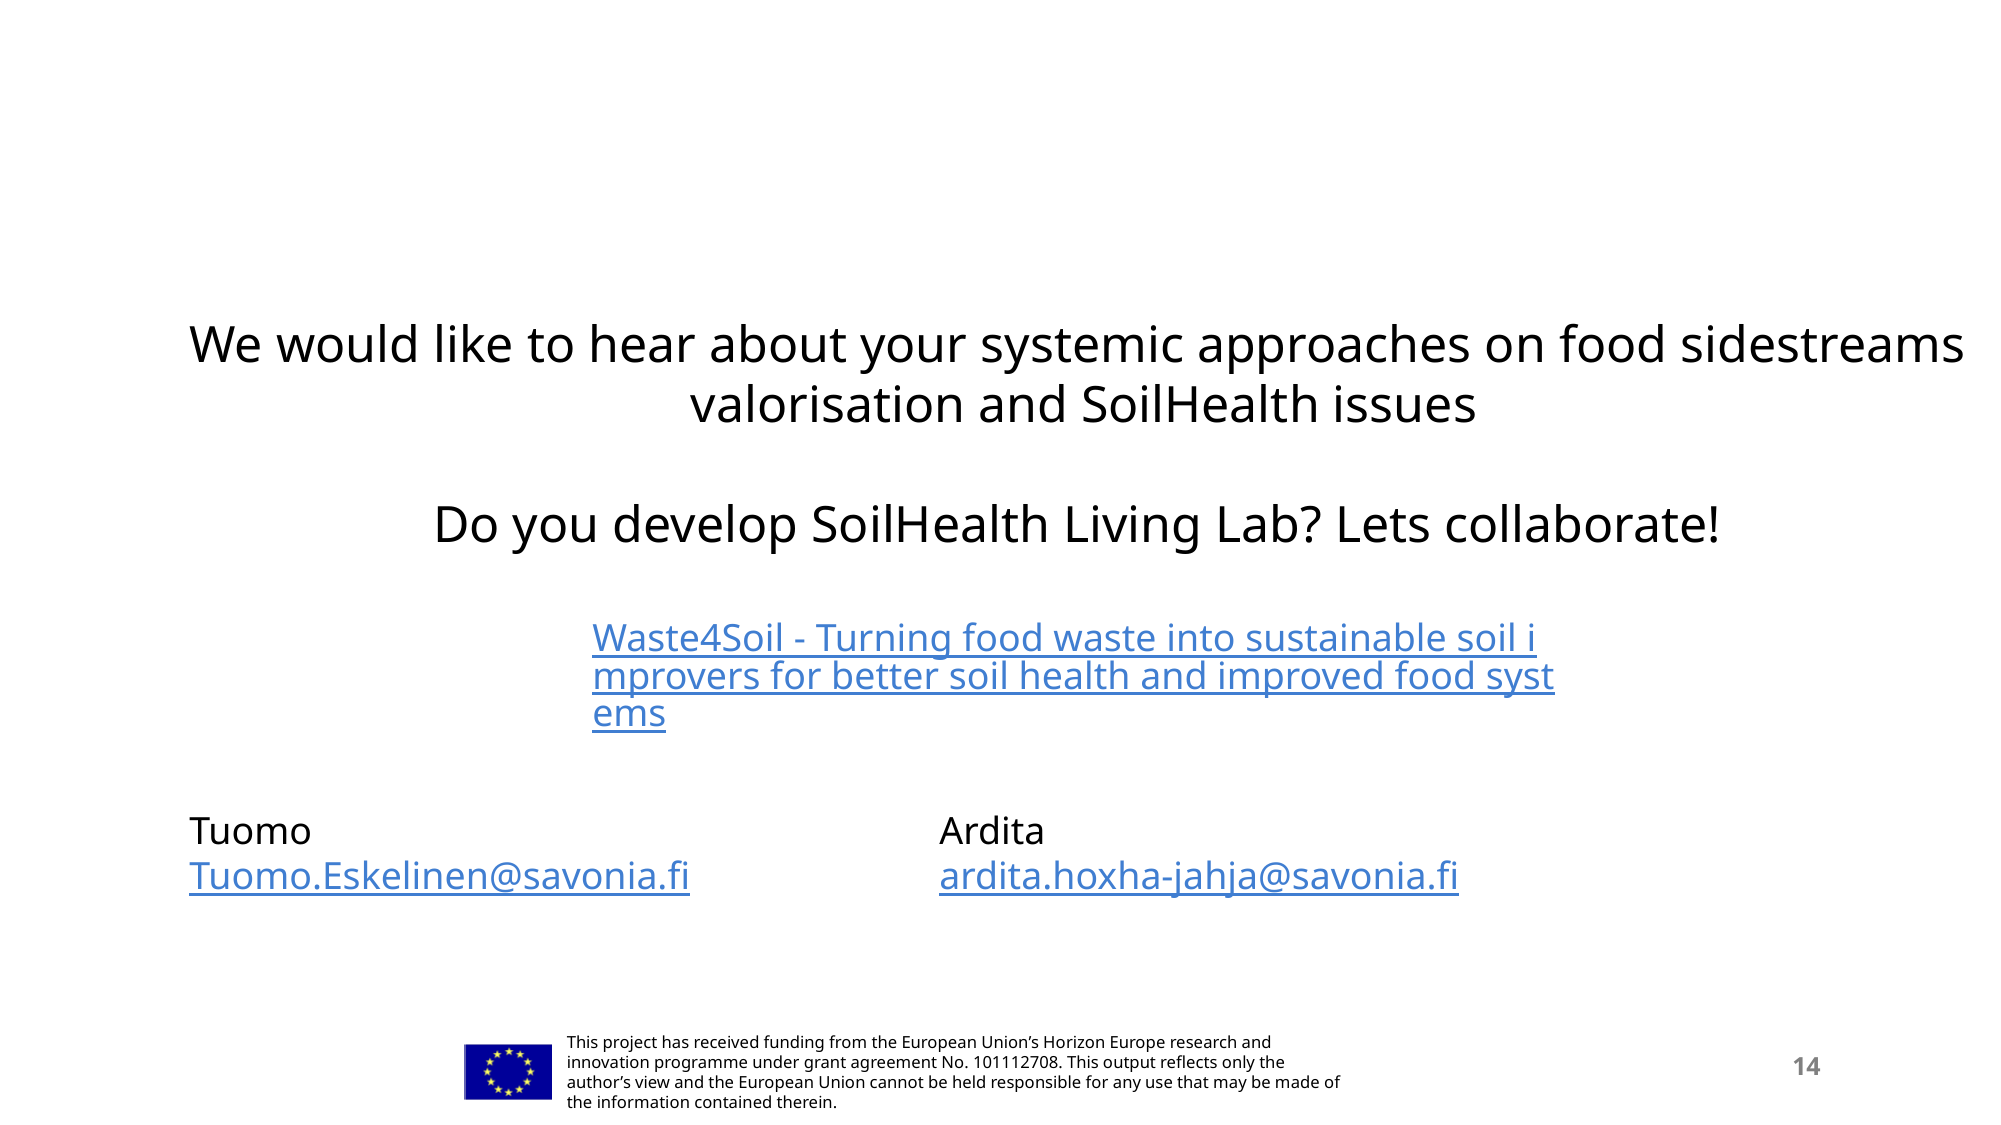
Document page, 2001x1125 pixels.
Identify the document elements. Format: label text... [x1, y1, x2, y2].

slide_number 14 [1749, 1048, 1836, 1087]
picture [464, 1044, 552, 1100]
text_box Waste4Soil - Turning food waste into sustainable soil improvers for better soil health and improved food systems [577, 607, 1578, 673]
text_box We would like to hear about your systemic approaches on food sidestreams valorisation and SoilHealth issues Do you develop SoilHealth Living Lab? Lets collaborate! Tuomo Ardita Tuomo.Eskelinen@savonia.fi ardita.hoxha-jahja@savonia.fi [174, 304, 1981, 1001]
